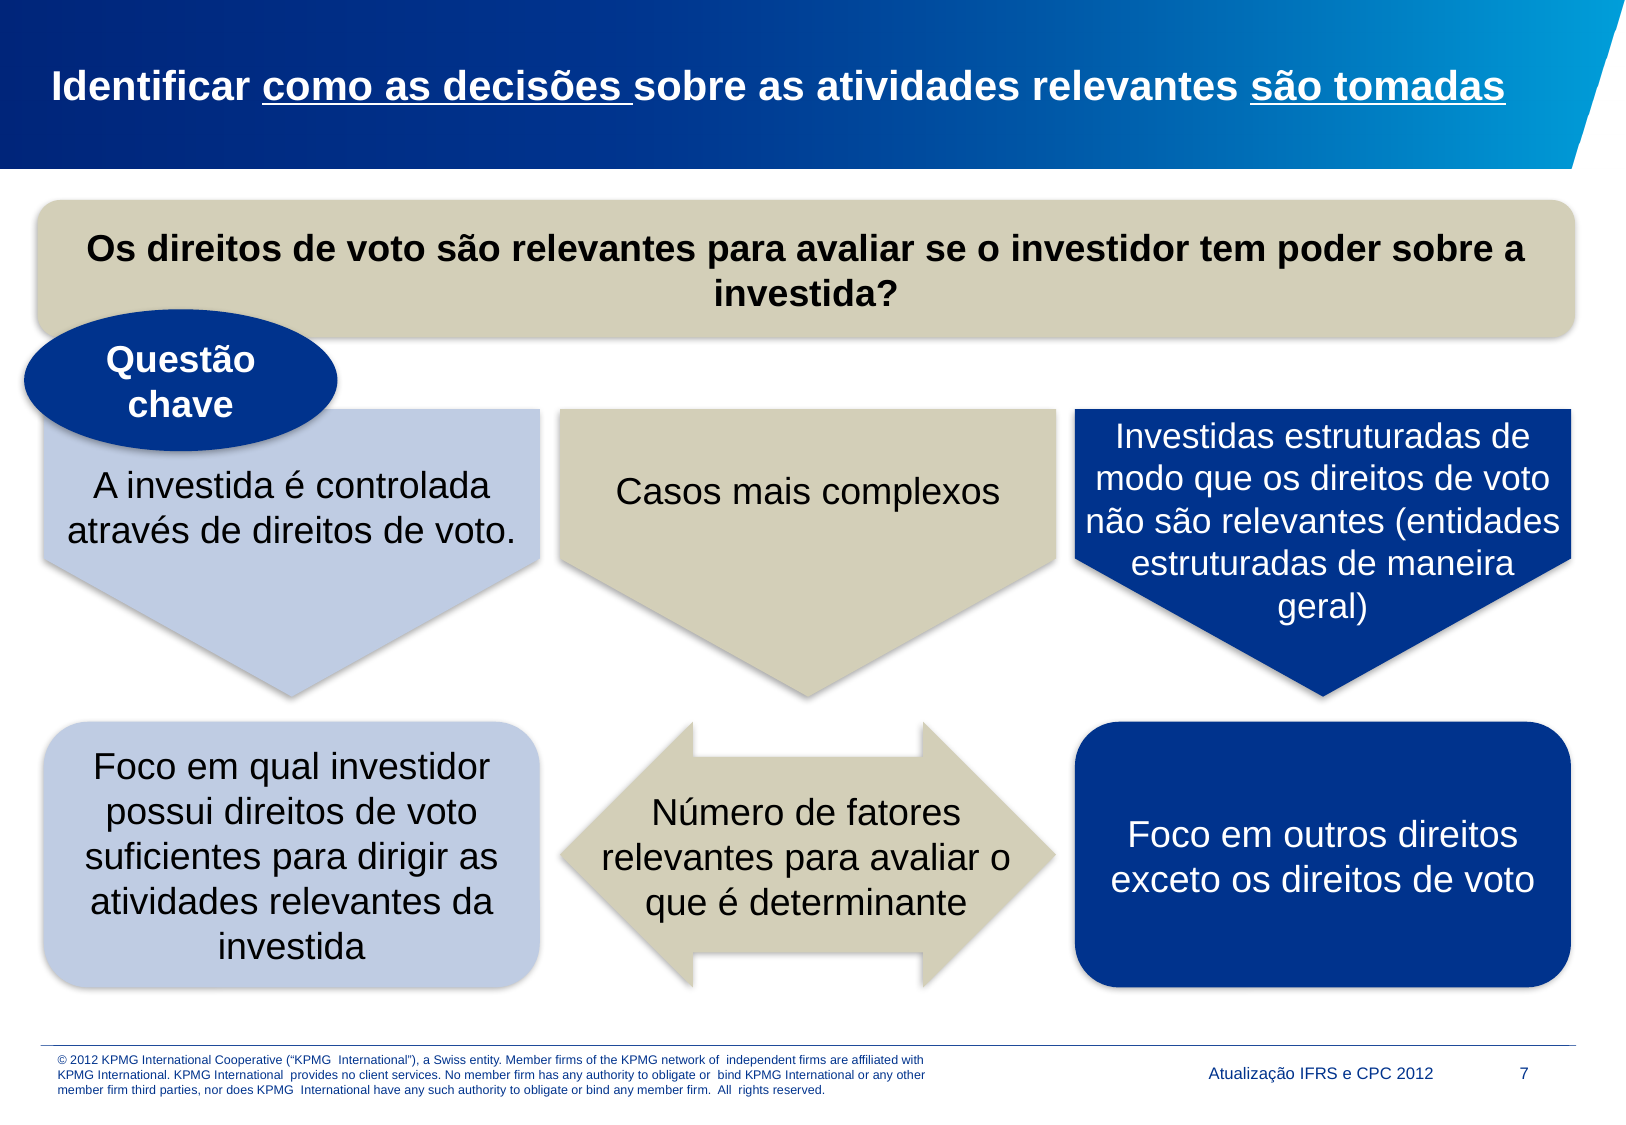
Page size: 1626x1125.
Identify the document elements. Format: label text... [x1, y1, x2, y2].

text_box Investidas estruturadas de modo que os direitos de voto não são relevantes (entidades estruturadas de maneira geral) [1066, 405, 1580, 633]
text_box Foco em outros direitos exceto os direitos de voto [1074, 721, 1571, 988]
picture [1573, 4, 1625, 169]
text_box Foco em qual investidor possui direitos de voto suficientes para dirigir as atividades relevantes da investida [43, 721, 540, 988]
footer Atualização IFRS e CPC 2012 [555, 1042, 1449, 1103]
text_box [41, 408, 543, 697]
slide_number 7 [1449, 1042, 1544, 1103]
title Identificar como as decisões sobre as atividades relevantes são tomadas [36, 19, 1555, 149]
picture [0, 0, 1374, 169]
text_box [559, 408, 1057, 988]
text_box Os direitos de voto são relevantes para avaliar se o investidor tem poder sobre a investida? [37, 199, 1576, 338]
text_box Questão chave [24, 309, 338, 410]
text_box [1208, 633, 1438, 697]
